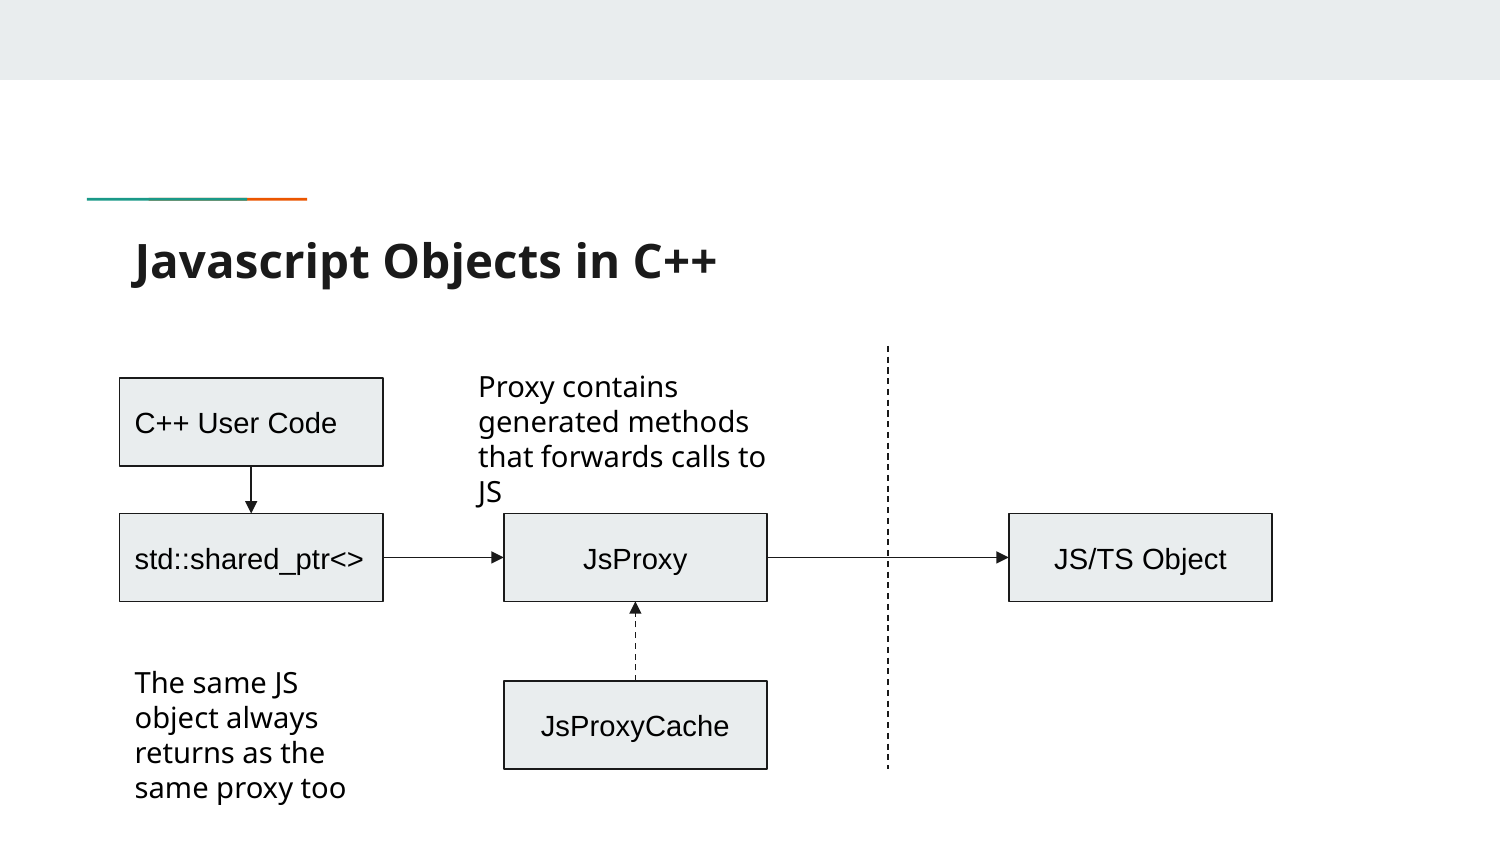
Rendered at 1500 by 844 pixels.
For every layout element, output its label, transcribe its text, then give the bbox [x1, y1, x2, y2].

text_box JsProxyCache [503, 681, 767, 769]
text_box Proxy contains generated methods that forwards calls to JS [463, 353, 808, 524]
text_box C++ User Code [119, 378, 383, 466]
text_box JsProxy [503, 524, 767, 602]
text_box JS/TS Object [1008, 513, 1272, 602]
text_box The same JS object always returns as the same proxy too [119, 649, 400, 819]
text_box std::shared_ptr<> [119, 513, 383, 602]
title Javascript Objects in C++ [119, 216, 1381, 305]
